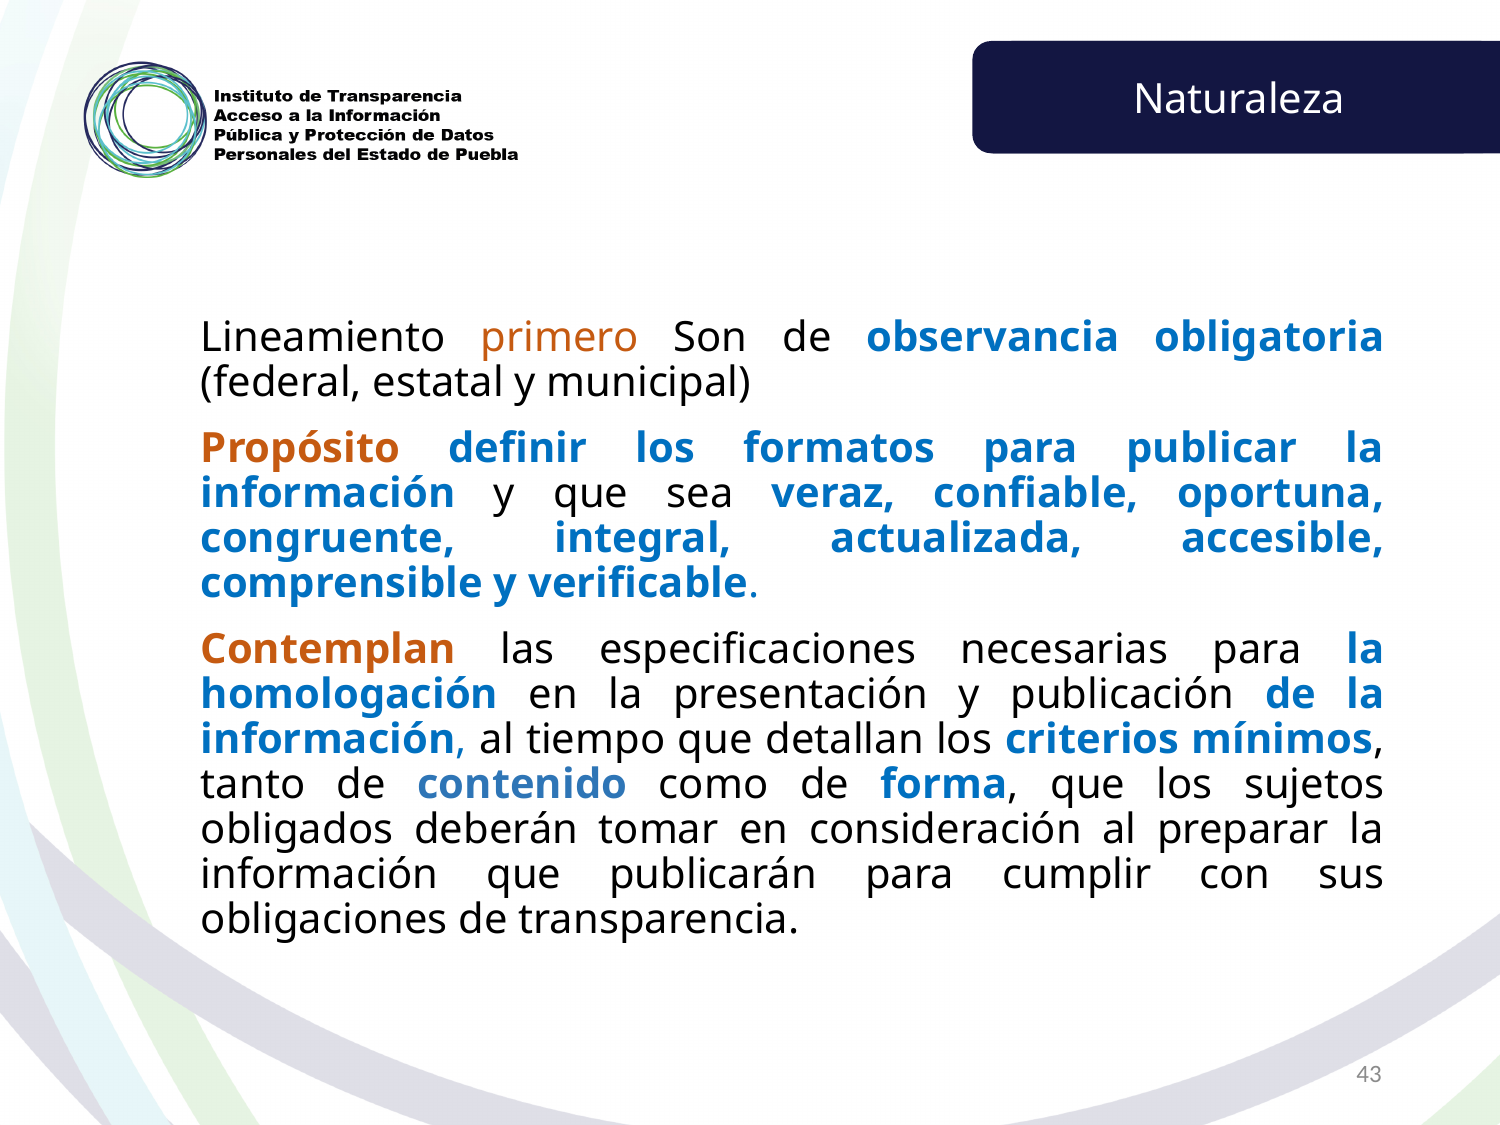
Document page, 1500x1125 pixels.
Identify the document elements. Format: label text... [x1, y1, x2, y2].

list Lineamiento primero Son de observancia obligatoria (federal, estatal y municipal) Propósito definir los formatos para publicar la información y que sea veraz, confiable, oportuna, congruente, integral, actualizada, accesible, comprensible y verificable. Contemplan las especificaciones necesarias para la homologación en la presentación y publicación de la información, al tiempo que detallan los criterios mínimos, tanto de contenido como de forma, que los sujetos obligados deberán tomar en consideración al preparar la información que publicarán para cumplir con sus obligaciones de transparencia. [185, 308, 1400, 965]
slide_number 43 [1059, 1042, 1397, 1103]
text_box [972, 40, 1500, 154]
picture [0, 0, 1500, 1125]
